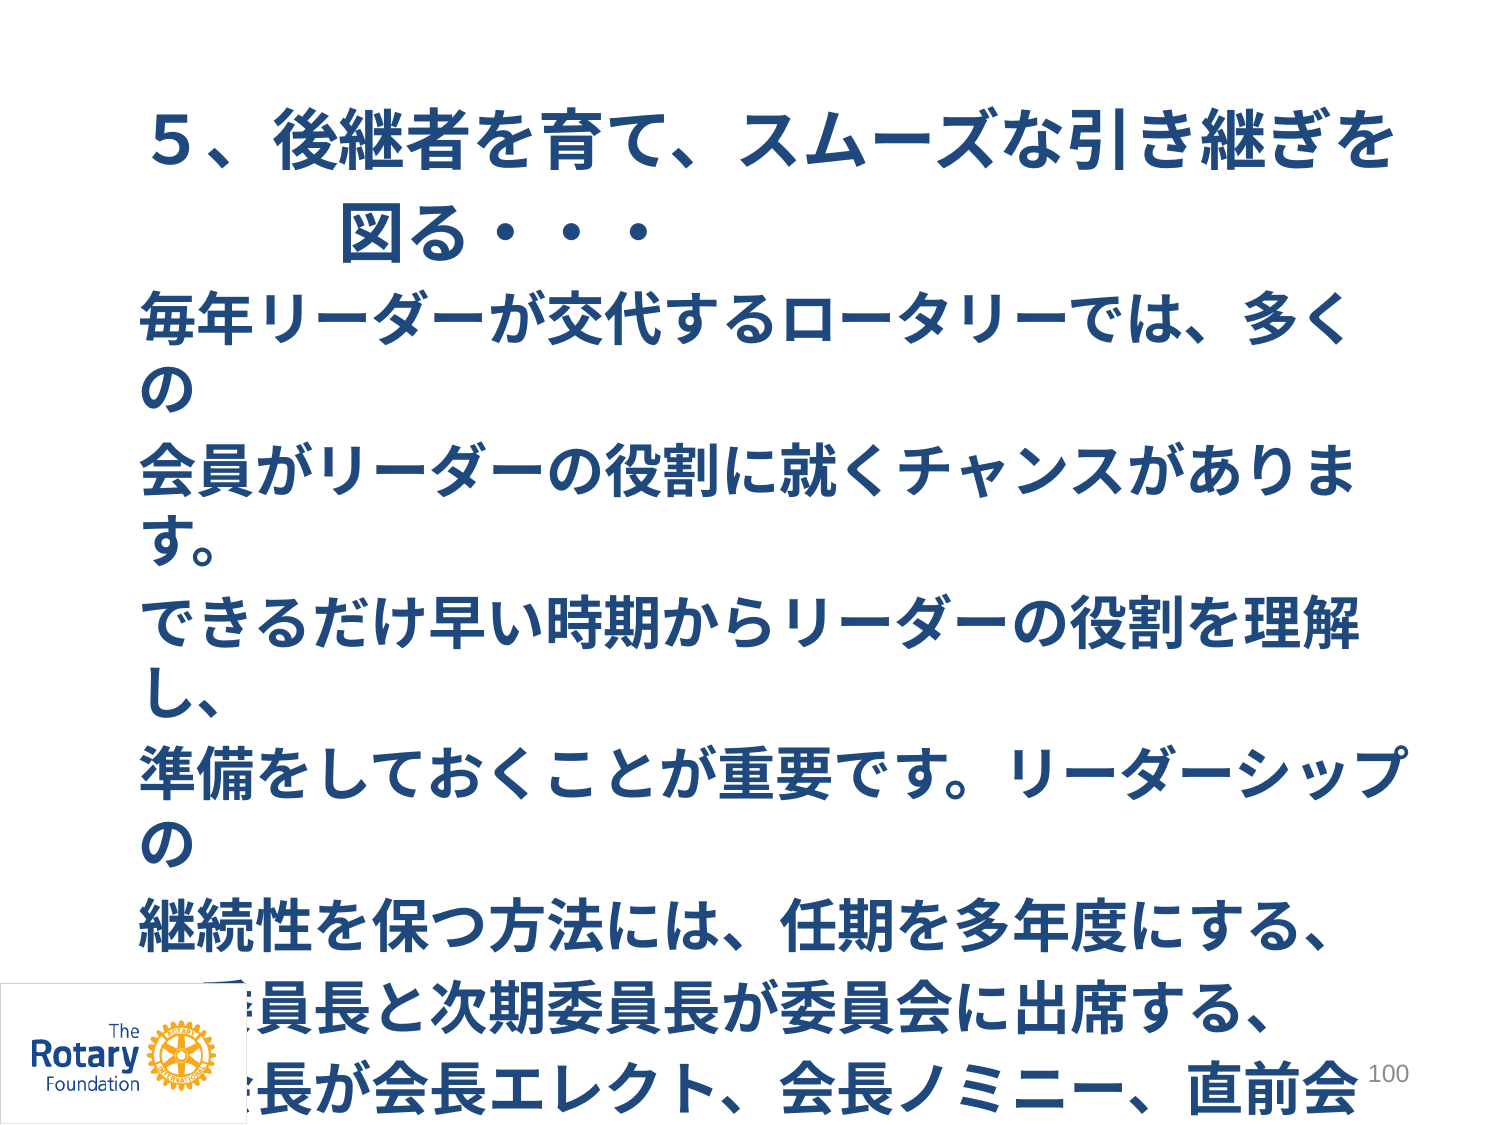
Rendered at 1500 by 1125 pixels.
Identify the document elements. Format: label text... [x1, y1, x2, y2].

list ５、後継者を育て、スムーズな引き継ぎを 図る・・・ 毎年リーダーが交代するロータリーでは、多くの 会員がリーダーの役割に就くチャンスがあります。 できるだけ早い時期からリーダーの役割を理解し、 準備をしておくことが重要です。リーダーシップの 継続性を保つ方法には、任期を多年度にする、 元委員長と次期委員長が委員会に出席する、 現会長が会長エレクト、会長ノミニー、直前会長と 密に協力する、などが考えられます。未来に目を 向け、今後リーダーの役割を担うことのできる 人材を育てましょう。 [123, 90, 1425, 963]
slide_number 100 [1074, 1042, 1425, 1103]
picture [0, 983, 248, 1124]
